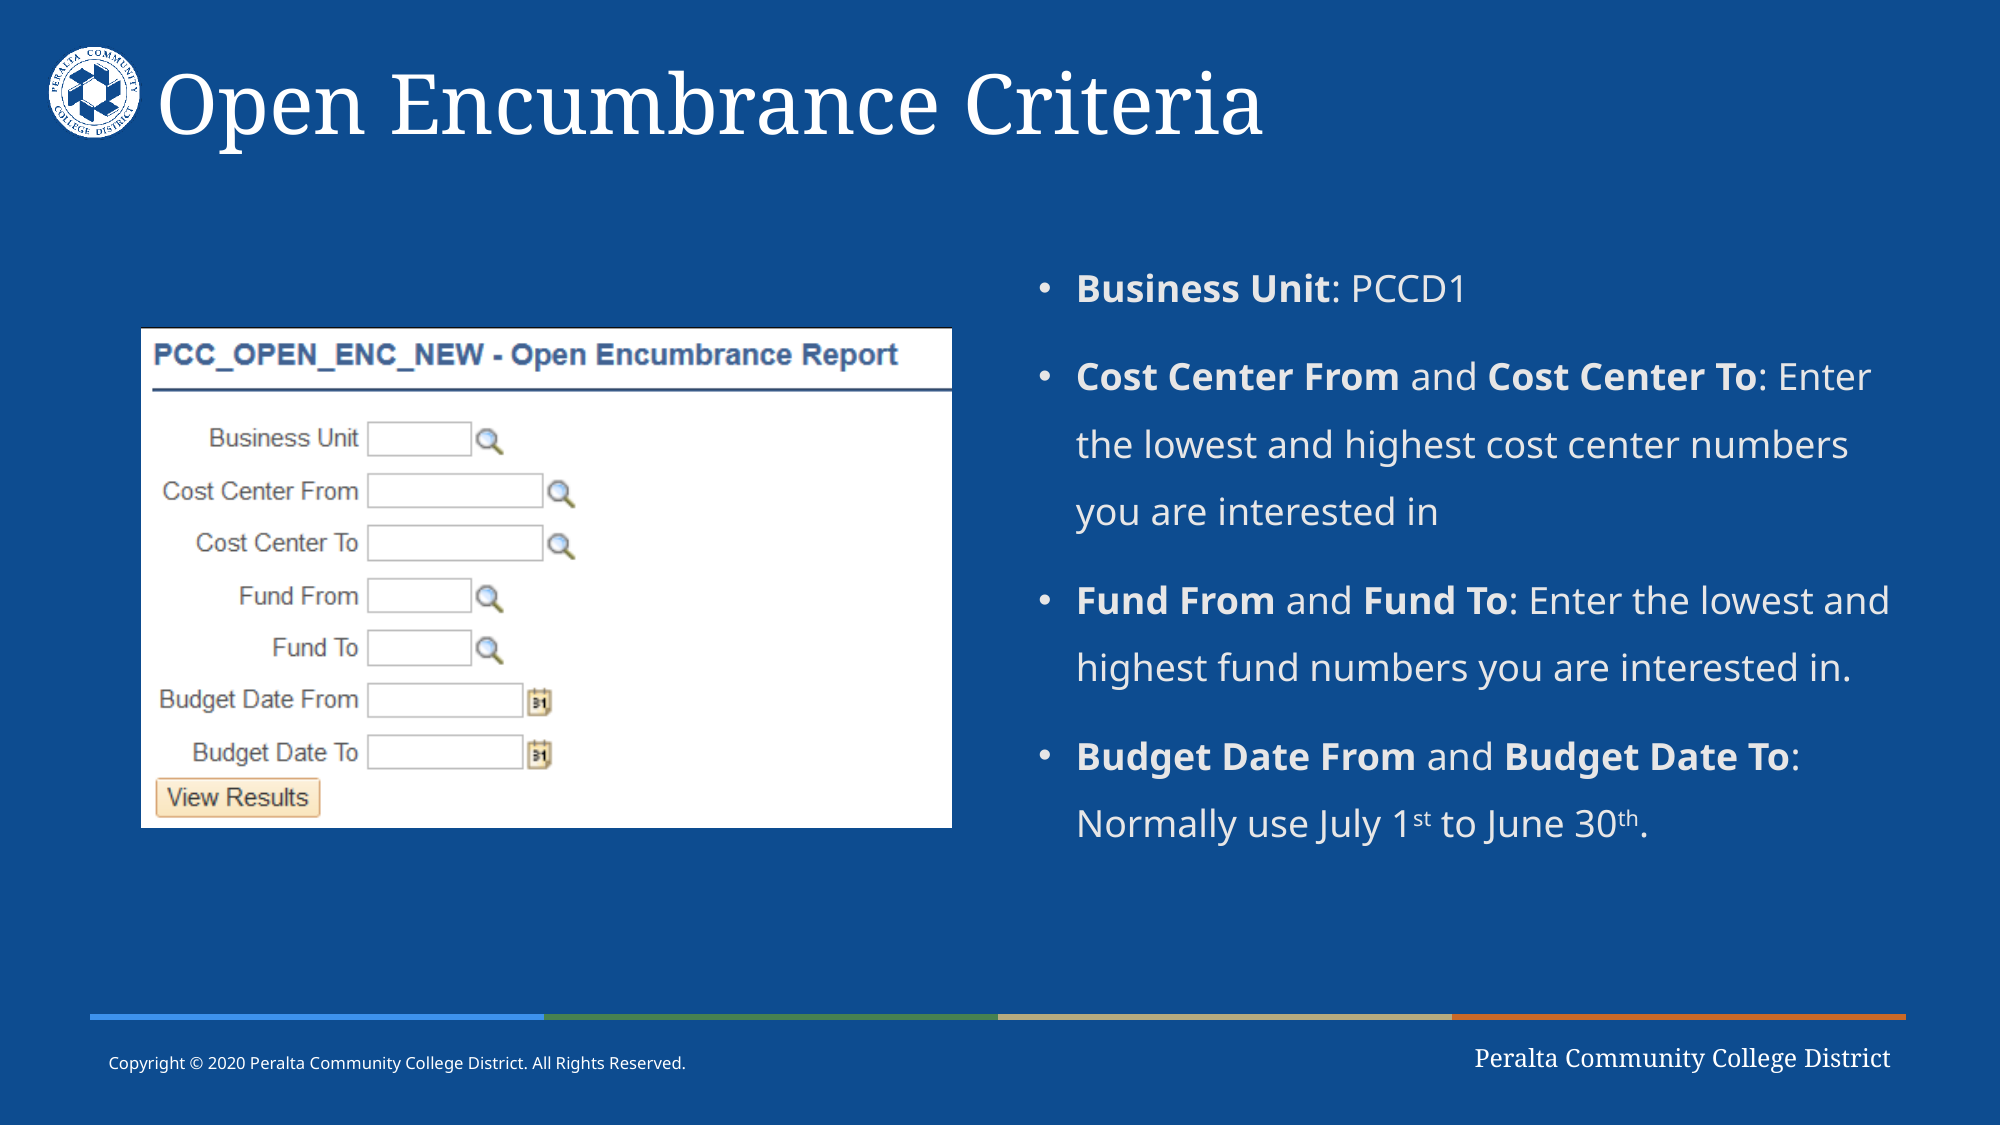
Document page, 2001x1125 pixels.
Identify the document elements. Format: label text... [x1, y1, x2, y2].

picture [46, 44, 141, 140]
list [141, 327, 952, 828]
list Business Unit: PCCD1 Cost Center From and Cost Center To: Enter the lowest and highest cost center numbers you are interested in Fund From and Fund To: Enter the lowest and highest fund numbers you are interested in. Budget Date From and Budget Date To: Normally use July 1st to June 30th. [1023, 234, 1907, 1000]
title Open Encumbrance Criteria [141, 38, 1907, 177]
